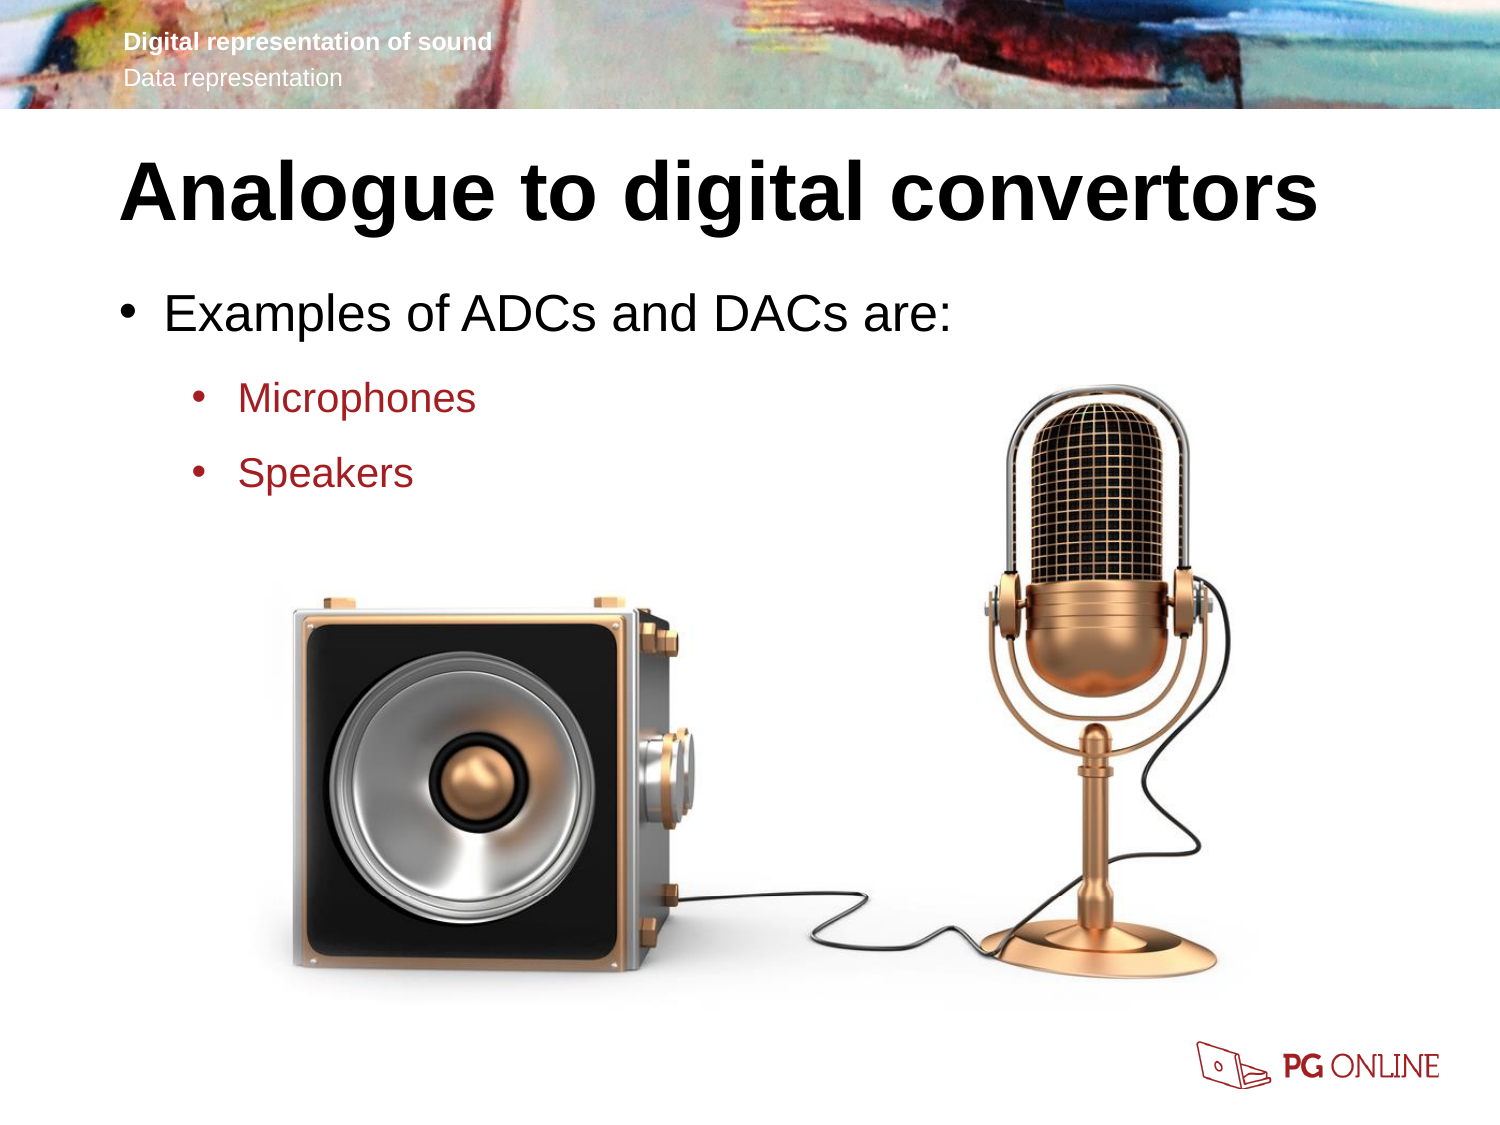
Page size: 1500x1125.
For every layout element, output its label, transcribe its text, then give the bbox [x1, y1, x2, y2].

list Analogue to digital convertors [118, 148, 1401, 259]
picture [0, 0, 1500, 109]
picture [221, 366, 1295, 1024]
list Examples of ADCs and DACs are: Microphones Speakers [118, 279, 1398, 847]
